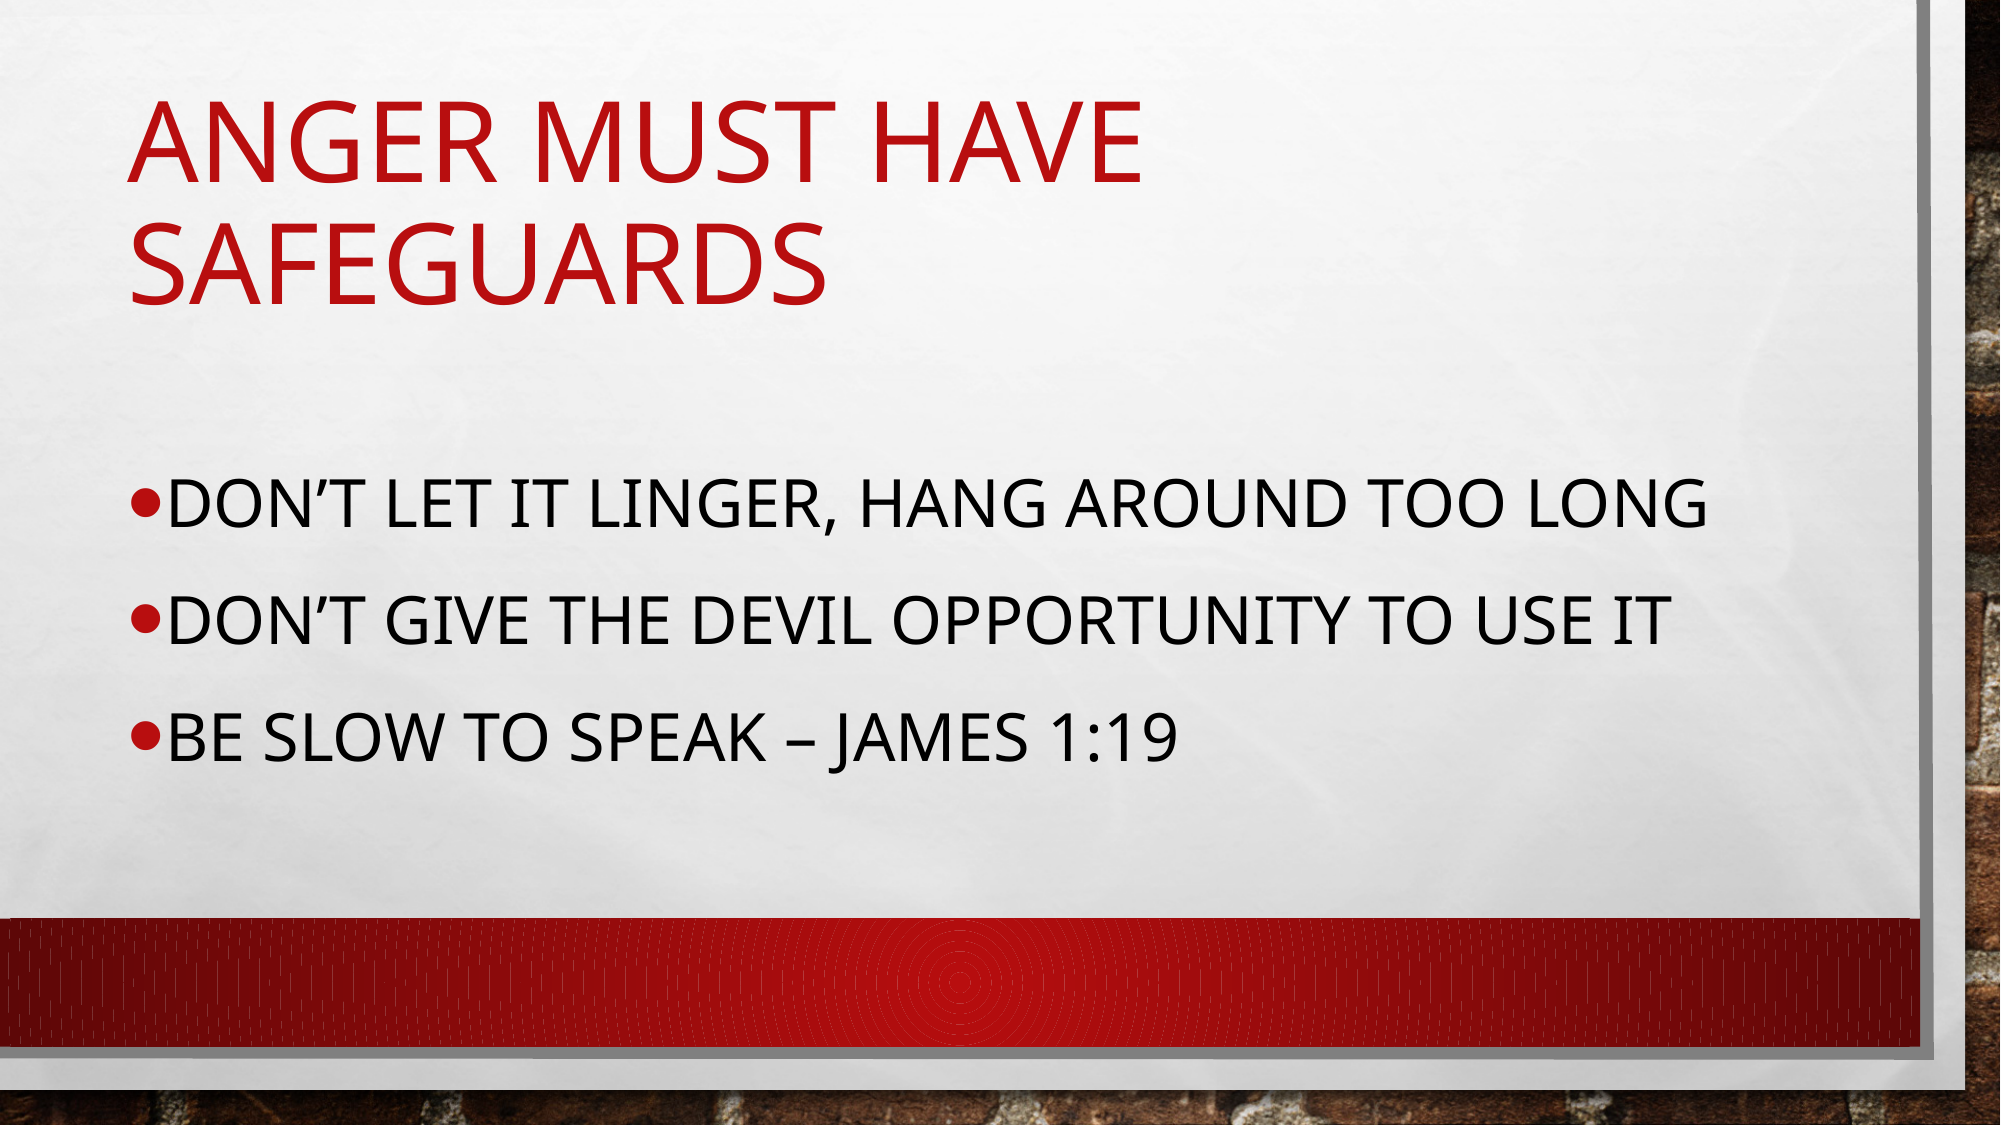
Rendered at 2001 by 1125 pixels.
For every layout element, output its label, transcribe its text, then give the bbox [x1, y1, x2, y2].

title Anger must have safeguards [112, 112, 1818, 302]
list Don’t let it linger, hang around too long Don’t give the devil opportunity to use it Be slow to speak – James 1:19 [112, 338, 1818, 882]
picture [0, 0, 2000, 1125]
